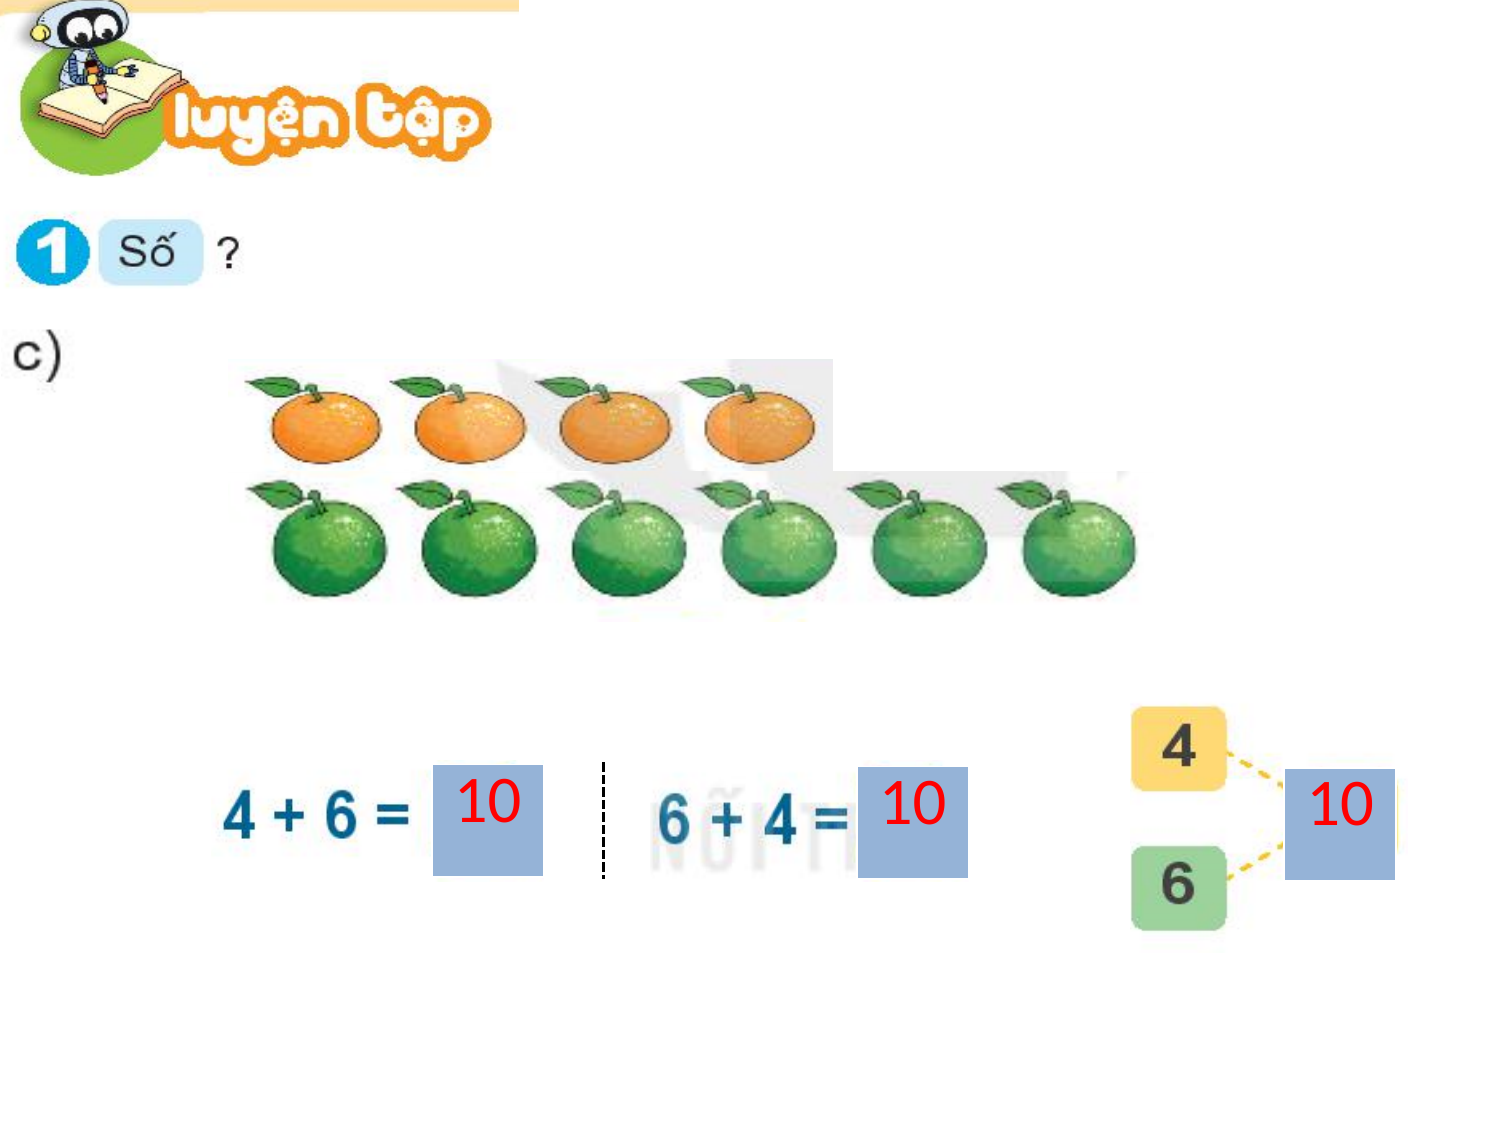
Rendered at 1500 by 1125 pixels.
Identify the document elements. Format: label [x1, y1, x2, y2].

picture [1, 196, 260, 301]
picture [211, 759, 544, 882]
picture [227, 359, 1155, 622]
picture [649, 759, 969, 882]
picture [1, 316, 93, 404]
picture [0, 0, 519, 187]
picture [1130, 688, 1408, 953]
